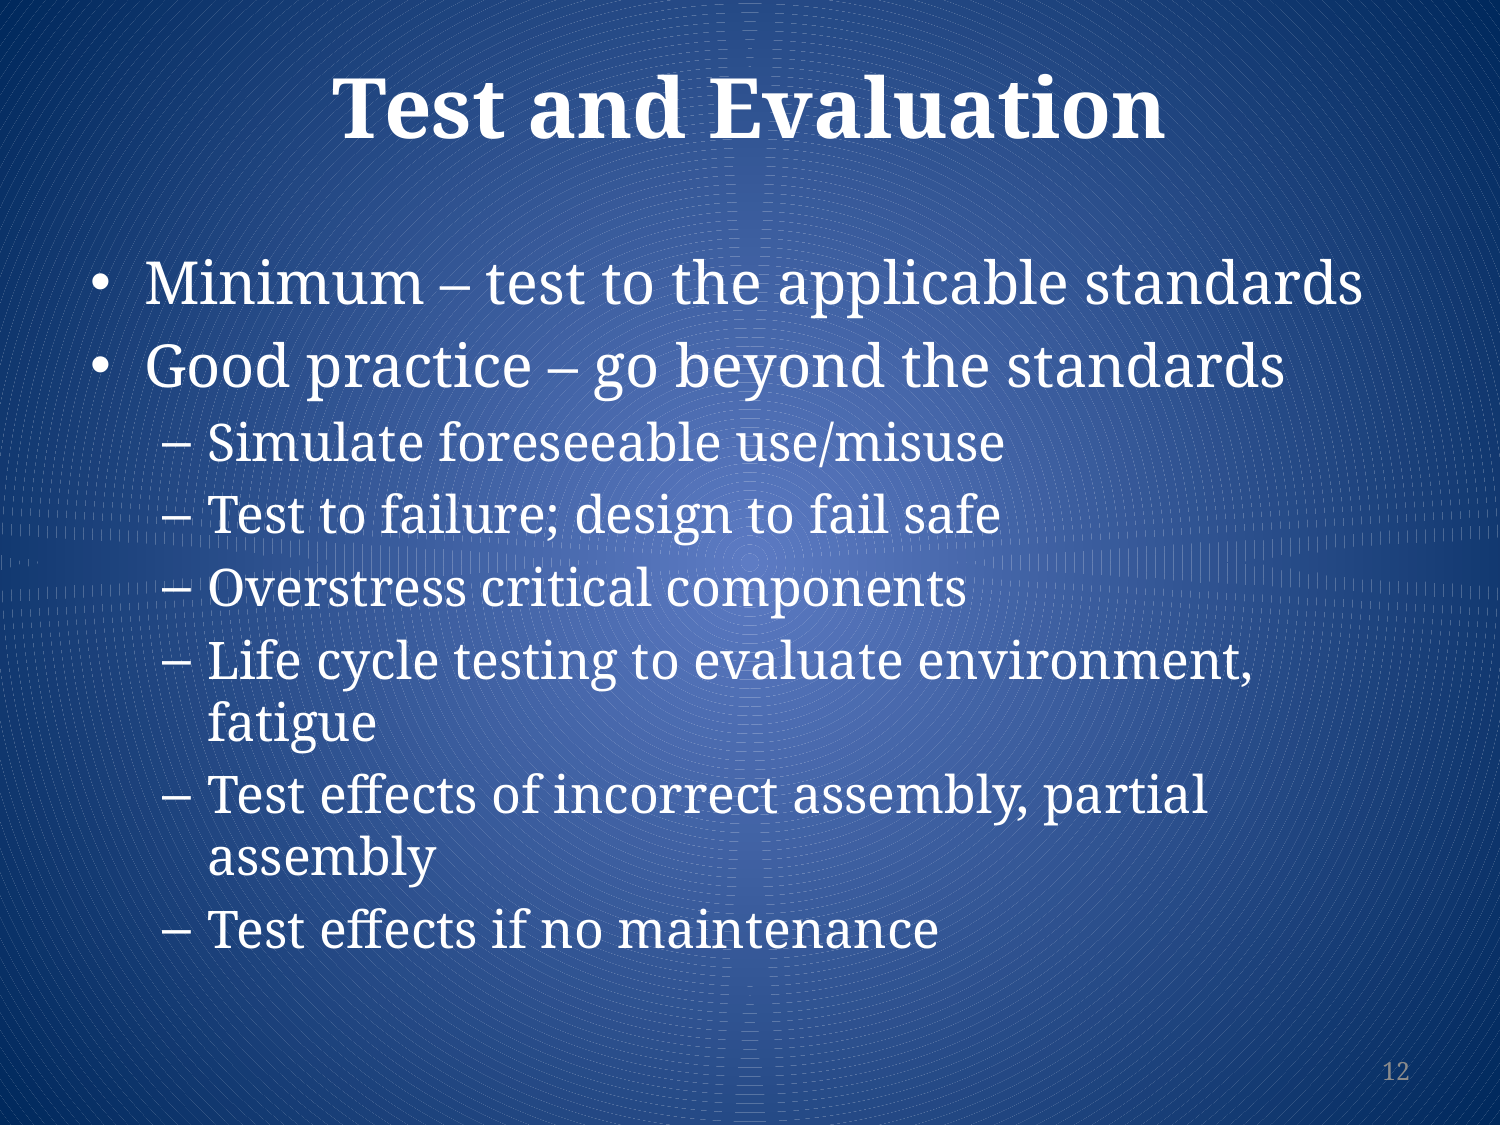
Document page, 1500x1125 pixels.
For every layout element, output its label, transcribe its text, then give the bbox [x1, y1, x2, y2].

title Test and Evaluation [75, 37, 1425, 174]
list Minimum – test to the applicable standards Good practice – go beyond the standards Simulate foreseeable use/misuse Test to failure; design to fail safe Overstress critical components Life cycle testing to evaluate environment, fatigue Test effects of incorrect assembly, partial assembly Test effects if no maintenance [75, 237, 1425, 980]
slide_number 12 [1074, 1042, 1425, 1103]
